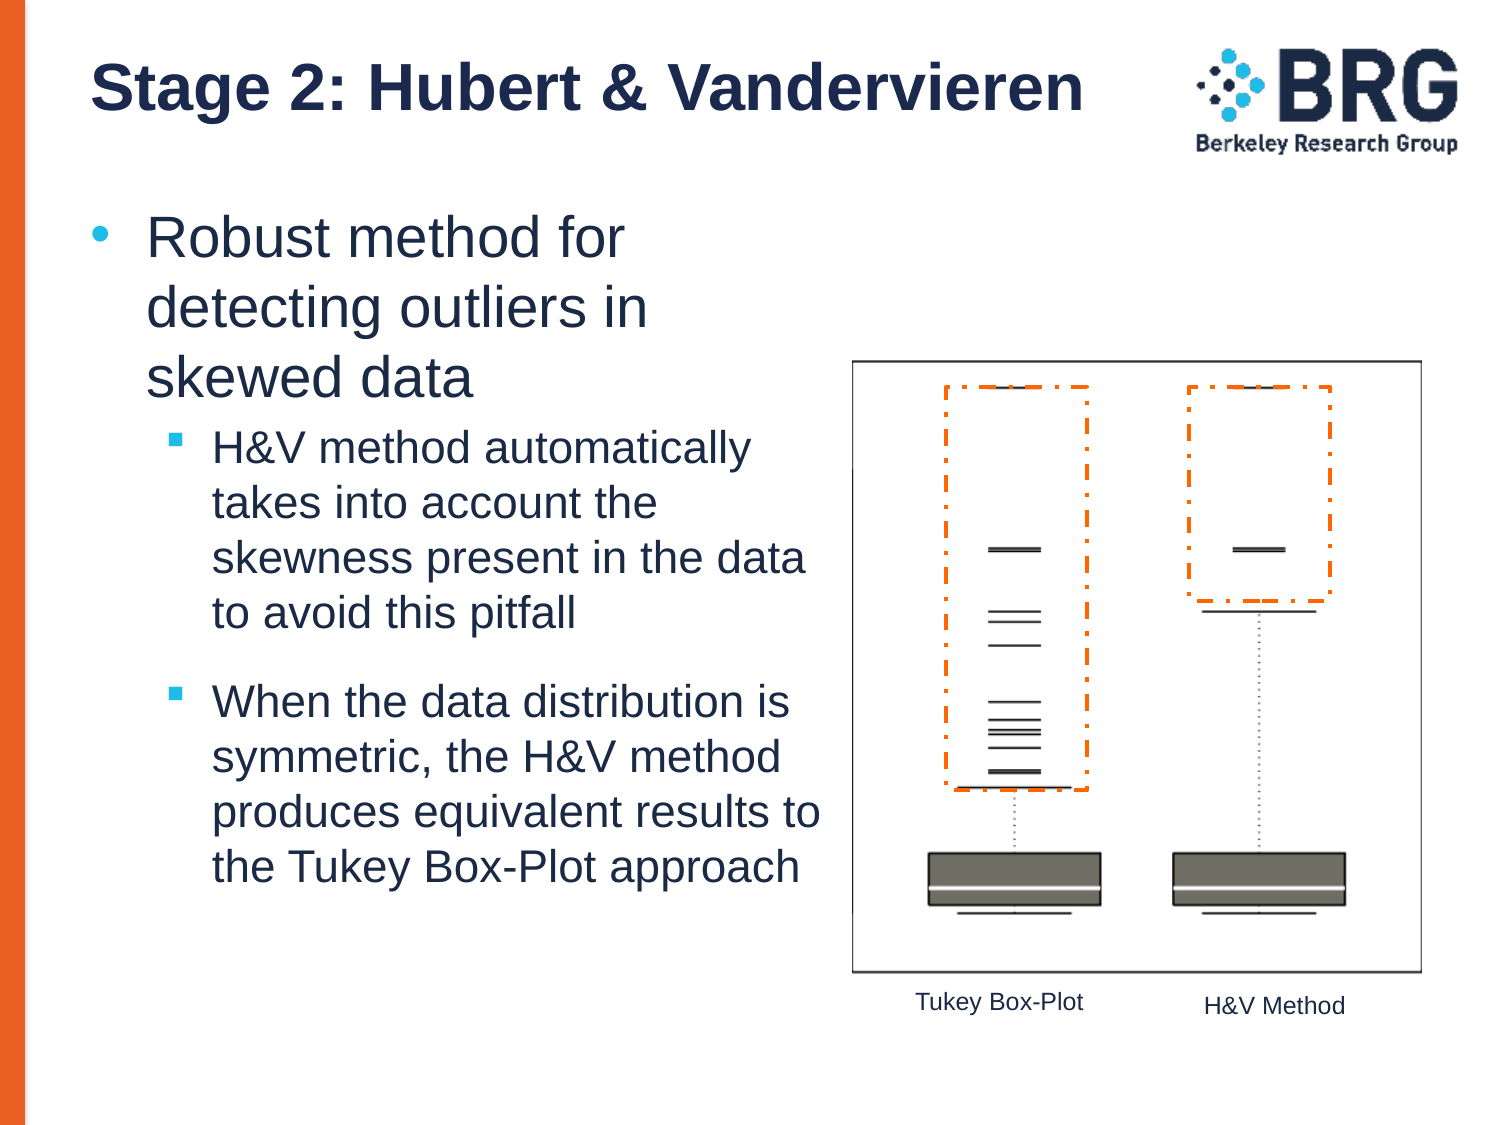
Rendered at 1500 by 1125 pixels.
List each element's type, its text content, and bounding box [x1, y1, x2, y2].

picture [851, 359, 1422, 974]
text_box H&V Method [1189, 982, 1398, 1027]
title Stage 2: Hubert & Vandervieren [75, 32, 1152, 136]
picture [1180, 35, 1473, 166]
text_box Tukey Box-Plot [900, 982, 1152, 1023]
list Robust method for detecting outliers in skewed data H&V method automatically takes into account the skewness present in the data to avoid this pitfall When the data distribution is symmetric, the H&V method produces equivalent results to the Tukey Box-Plot approach [75, 191, 845, 563]
